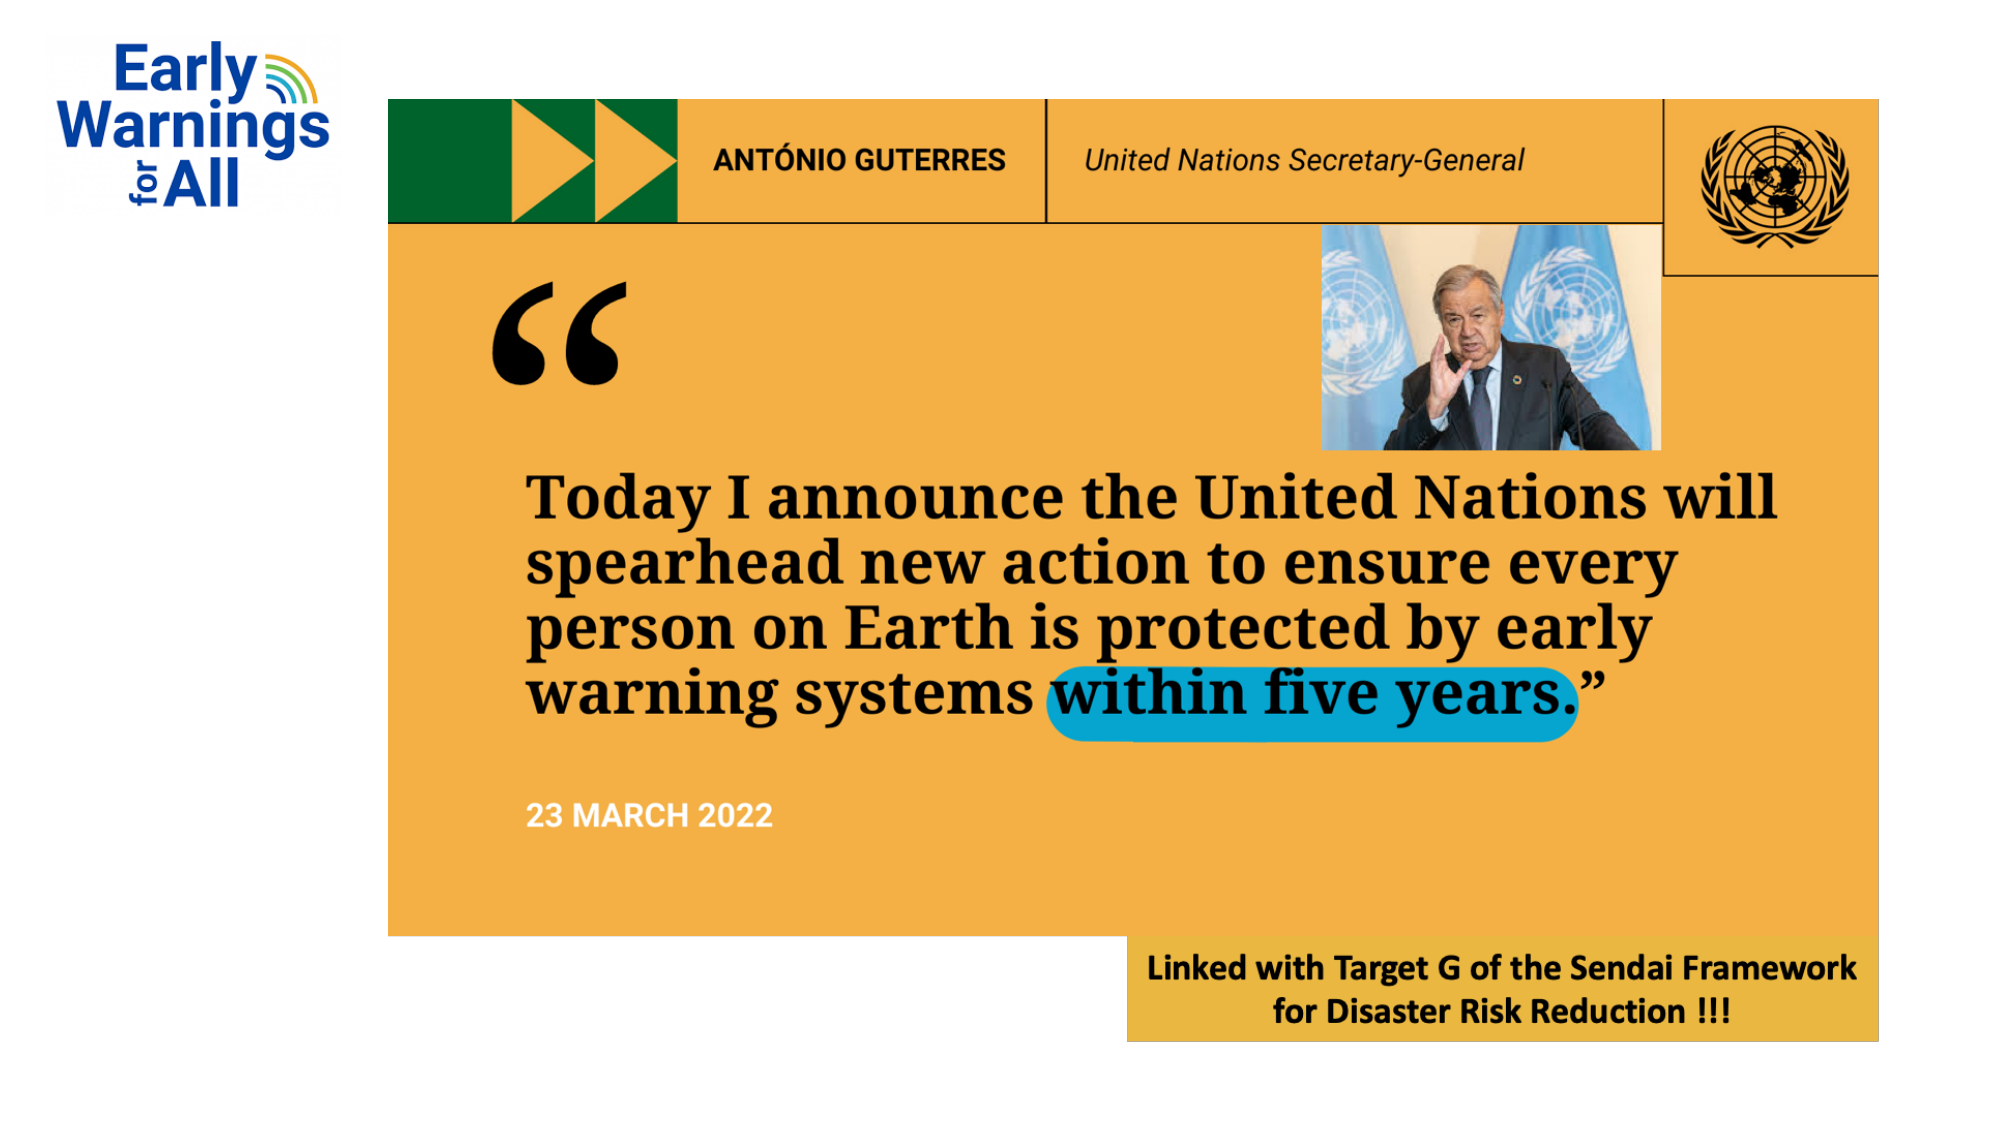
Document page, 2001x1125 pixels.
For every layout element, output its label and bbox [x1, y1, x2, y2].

picture [388, 99, 1891, 1056]
picture [45, 34, 341, 218]
